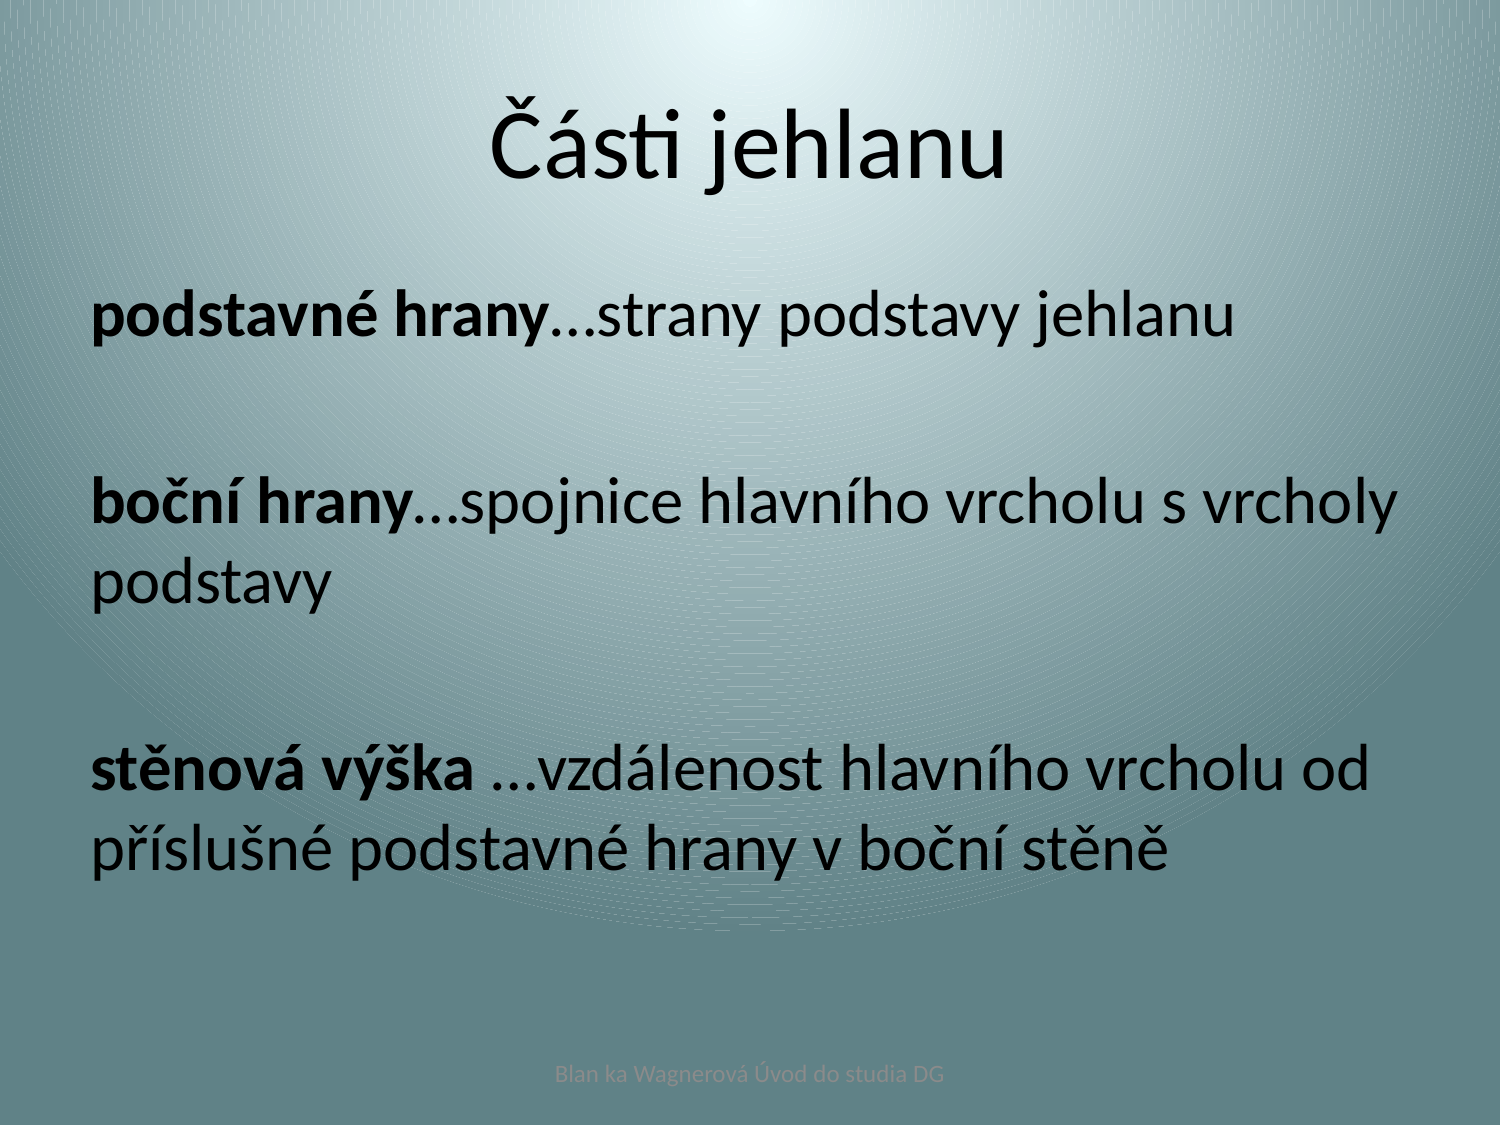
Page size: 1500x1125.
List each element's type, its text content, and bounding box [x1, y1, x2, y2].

title Části jehlanu [75, 45, 1425, 233]
list podstavné hrany…strany podstavy jehlanu boční hrany…spojnice hlavního vrcholu s vrcholy podstavy stěnová výška …vzdálenost hlavního vrcholu od příslušné podstavné hrany v boční stěně [75, 262, 1425, 1005]
footer Blan ka Wagnerová Úvod do studia DG [512, 1042, 988, 1103]
